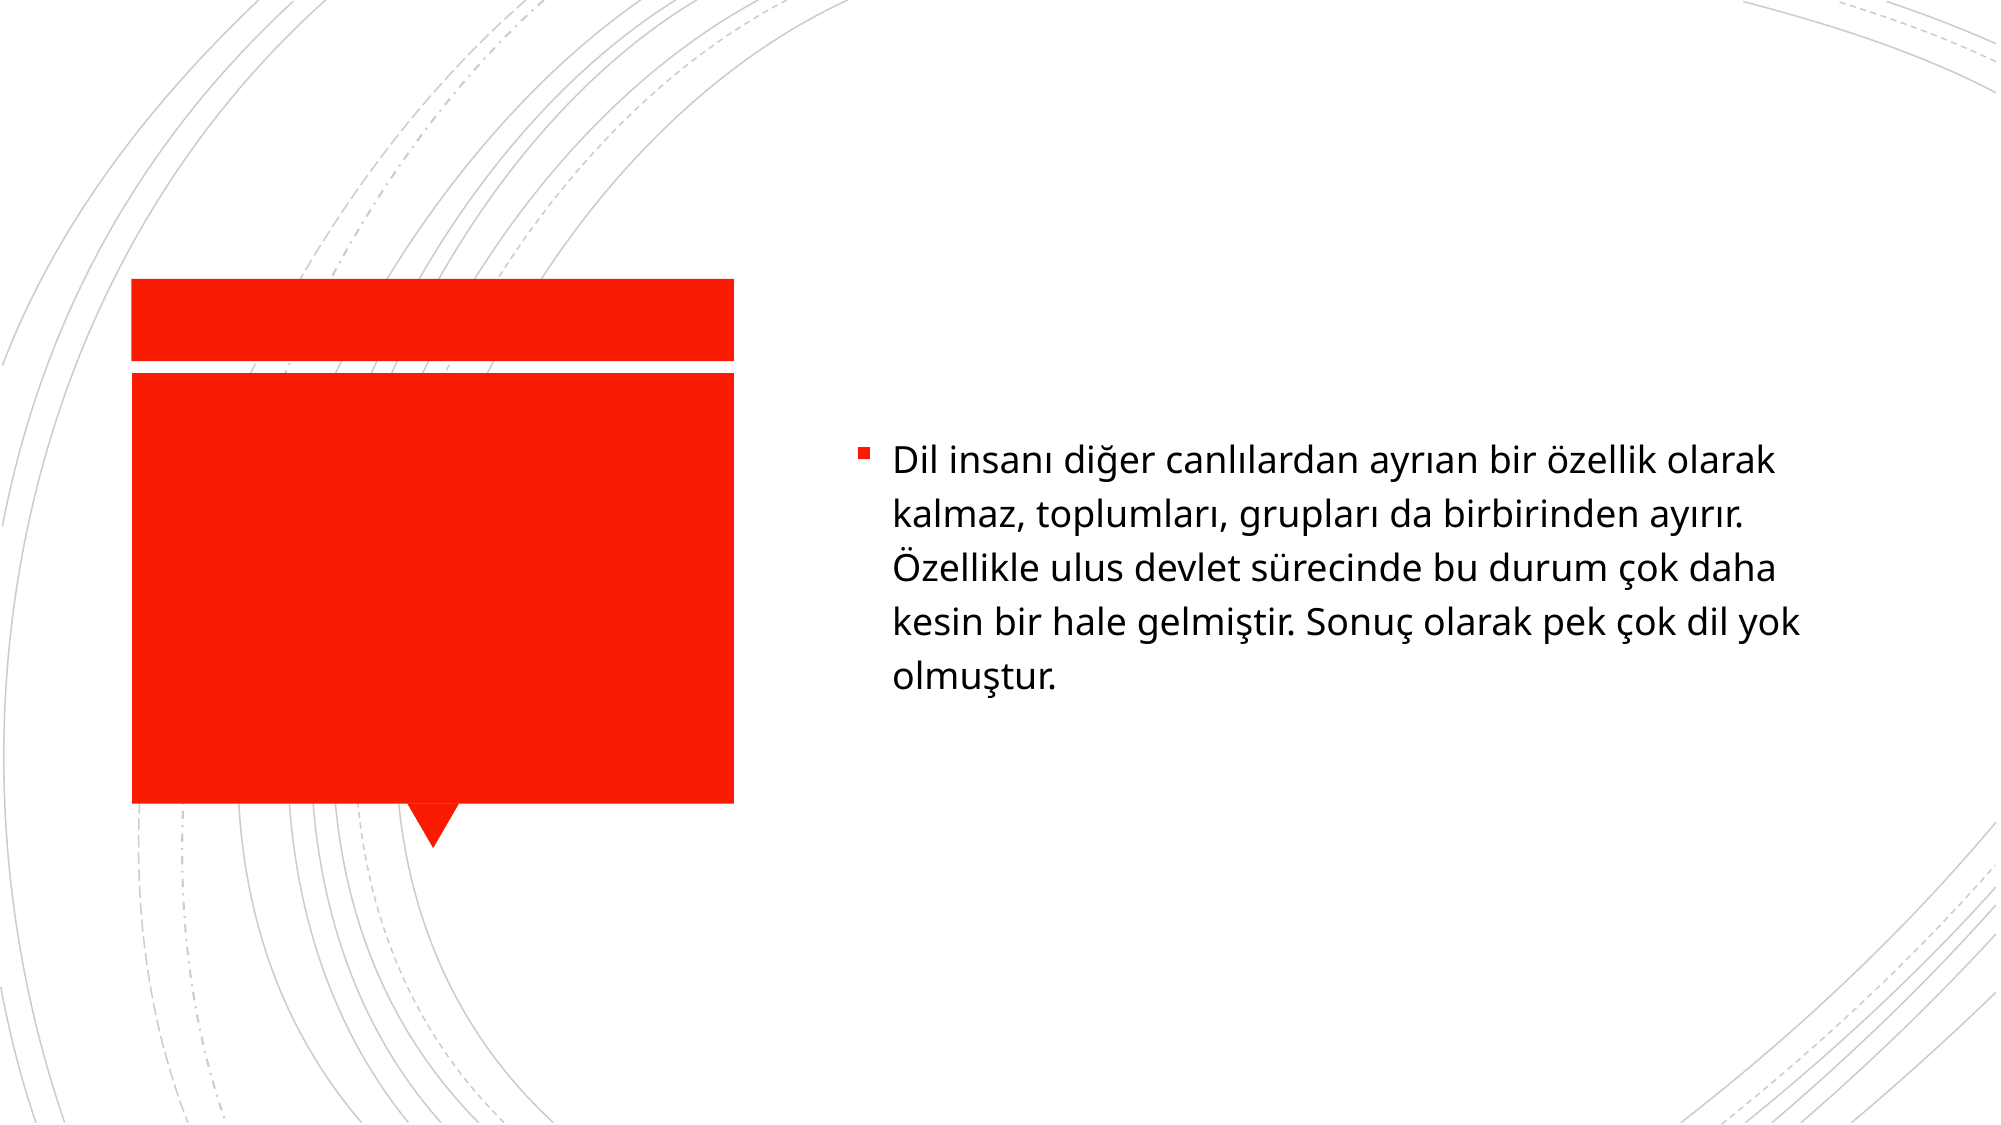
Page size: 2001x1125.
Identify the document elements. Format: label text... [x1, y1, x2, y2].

list Dil insanı diğer canlılardan ayrıan bir özellik olarak kalmaz, toplumları, grupları da birbirinden ayırır. Özellikle ulus devlet sürecinde bu durum çok daha kesin bir hale gelmiştir. Sonuç olarak pek çok dil yok olmuştur. [839, 131, 1871, 993]
